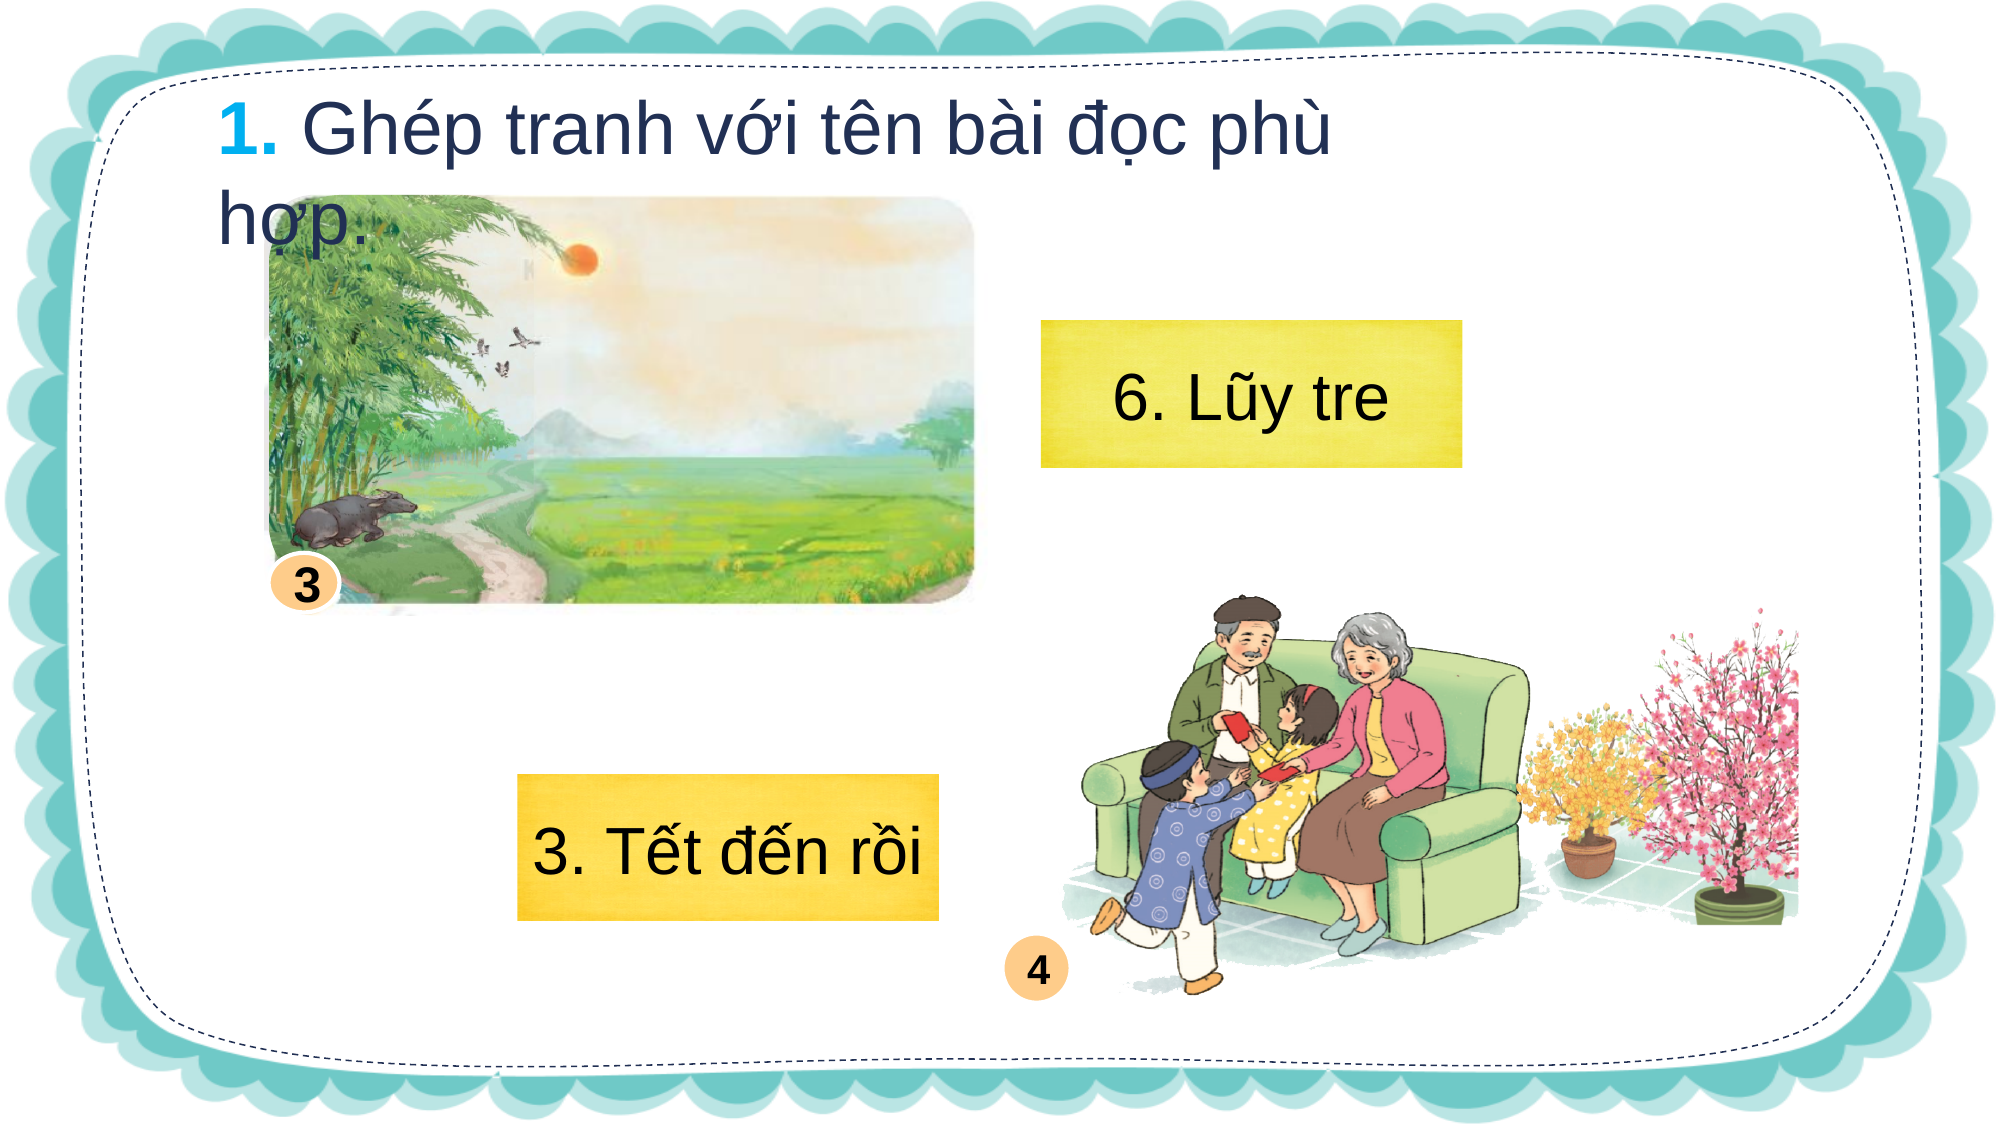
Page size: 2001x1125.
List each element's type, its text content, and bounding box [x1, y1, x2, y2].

text_box 1. Ghép tranh với tên bài đọc phù hợp. [203, 72, 1522, 268]
picture [0, 0, 2001, 1125]
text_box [263, 194, 988, 617]
text_box 6. Lũy tre [1039, 319, 1464, 470]
text_box 3. Tết đến rồi [515, 772, 917, 923]
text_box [922, 552, 1847, 1086]
